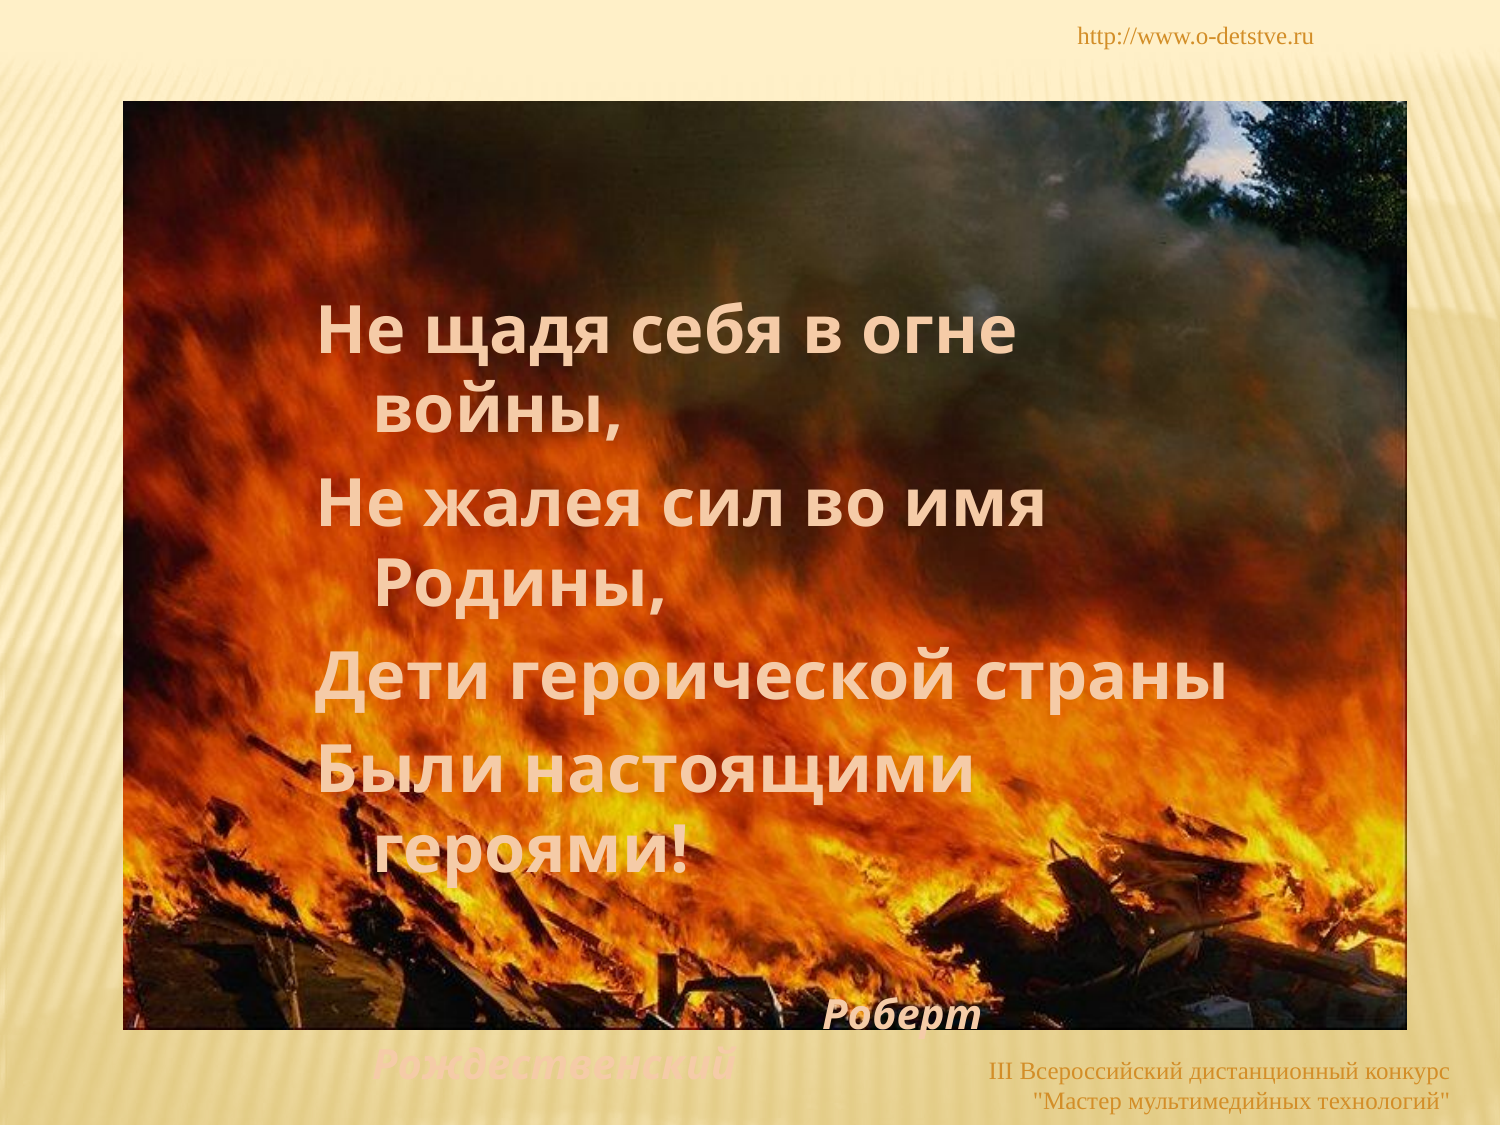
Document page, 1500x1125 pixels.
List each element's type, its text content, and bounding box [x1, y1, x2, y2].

footer III Всероссийский дистанционный конкурс "Мастер мультимедийных технологий" [915, 1046, 1466, 1095]
picture [123, 101, 1407, 1030]
slide_number http://www.o-detstve.ru [1062, 12, 1475, 60]
